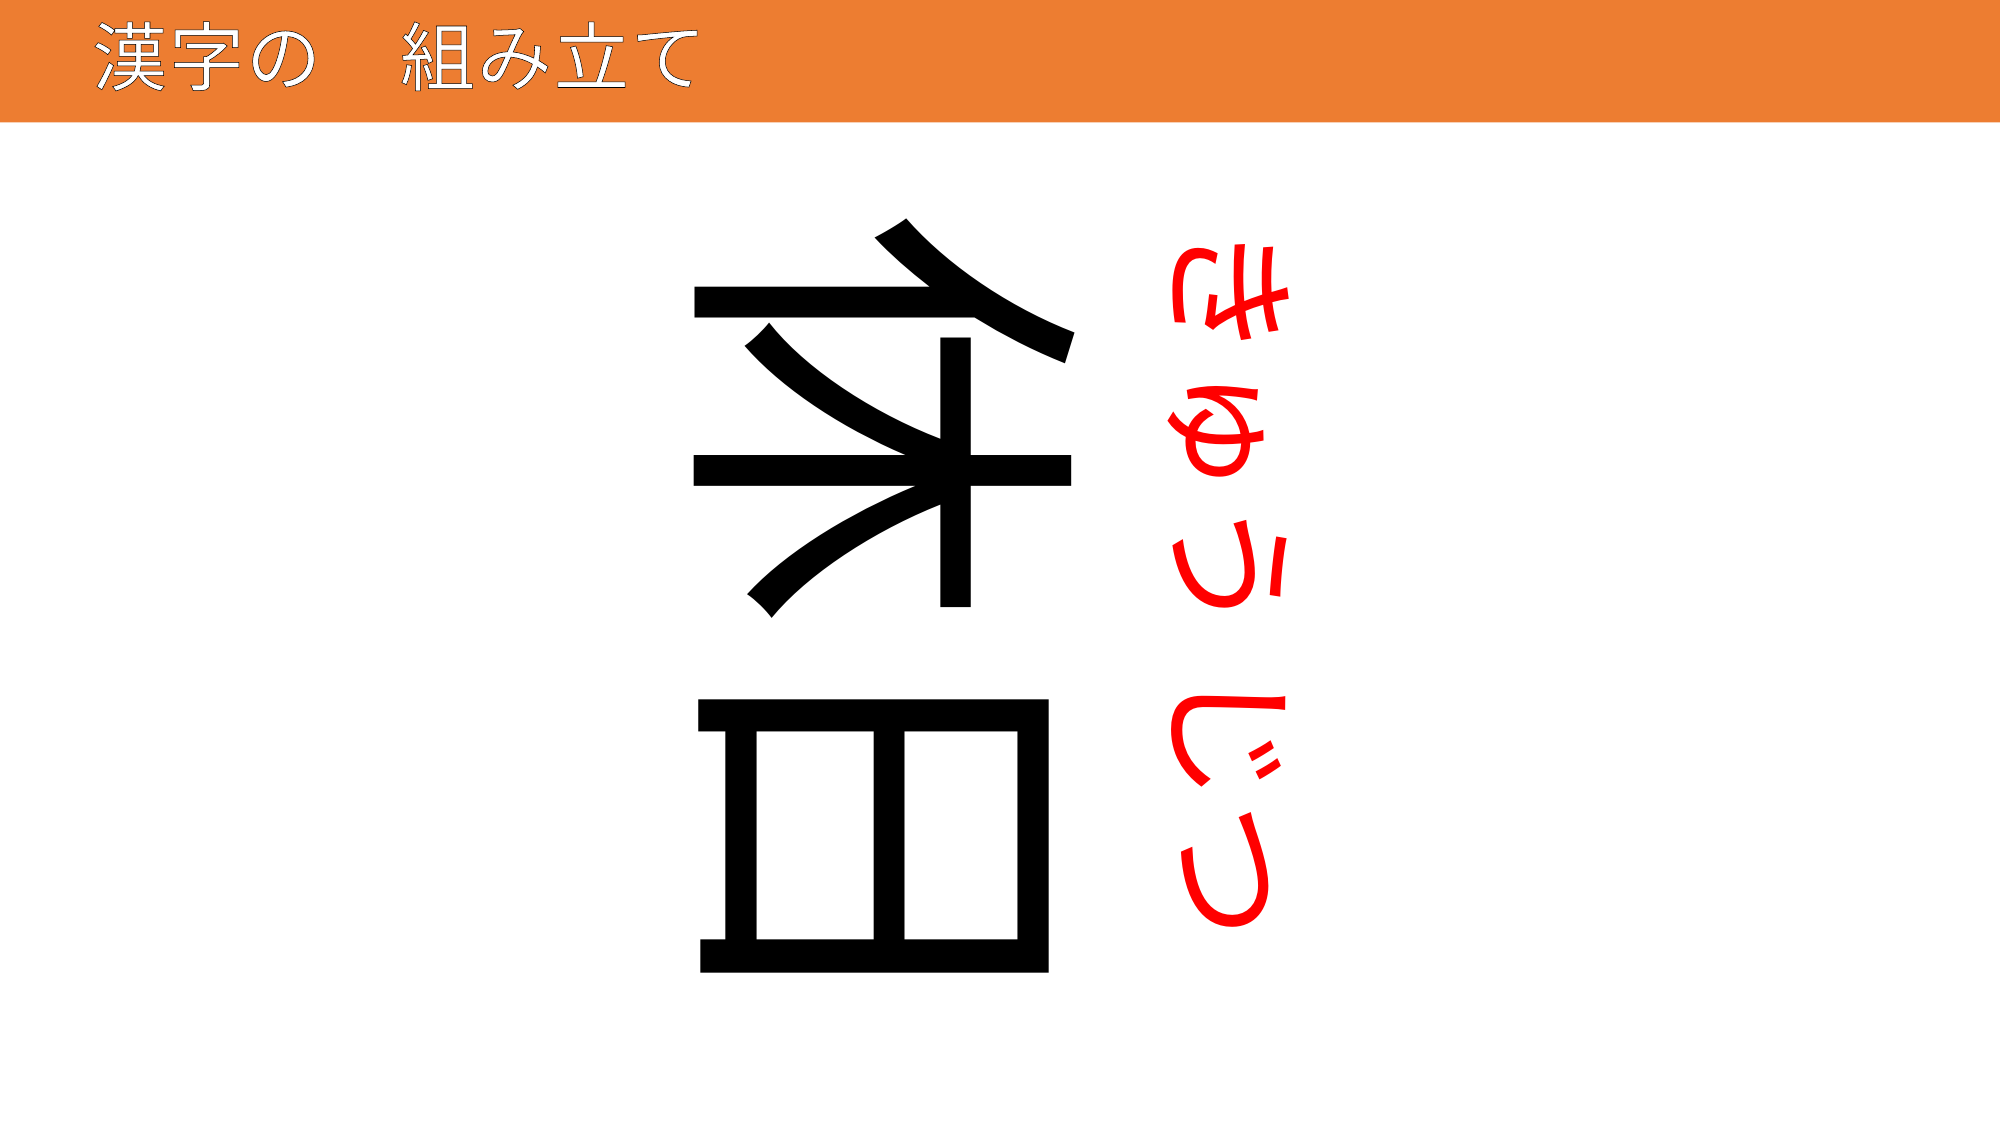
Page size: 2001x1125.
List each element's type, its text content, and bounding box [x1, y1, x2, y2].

slide_number 142 [1712, 0, 2000, 123]
text_box 休日 [616, 195, 1152, 1125]
title 漢字の 組み立て [0, 0, 1712, 123]
text_box きゅう じつ [1127, 207, 1324, 987]
